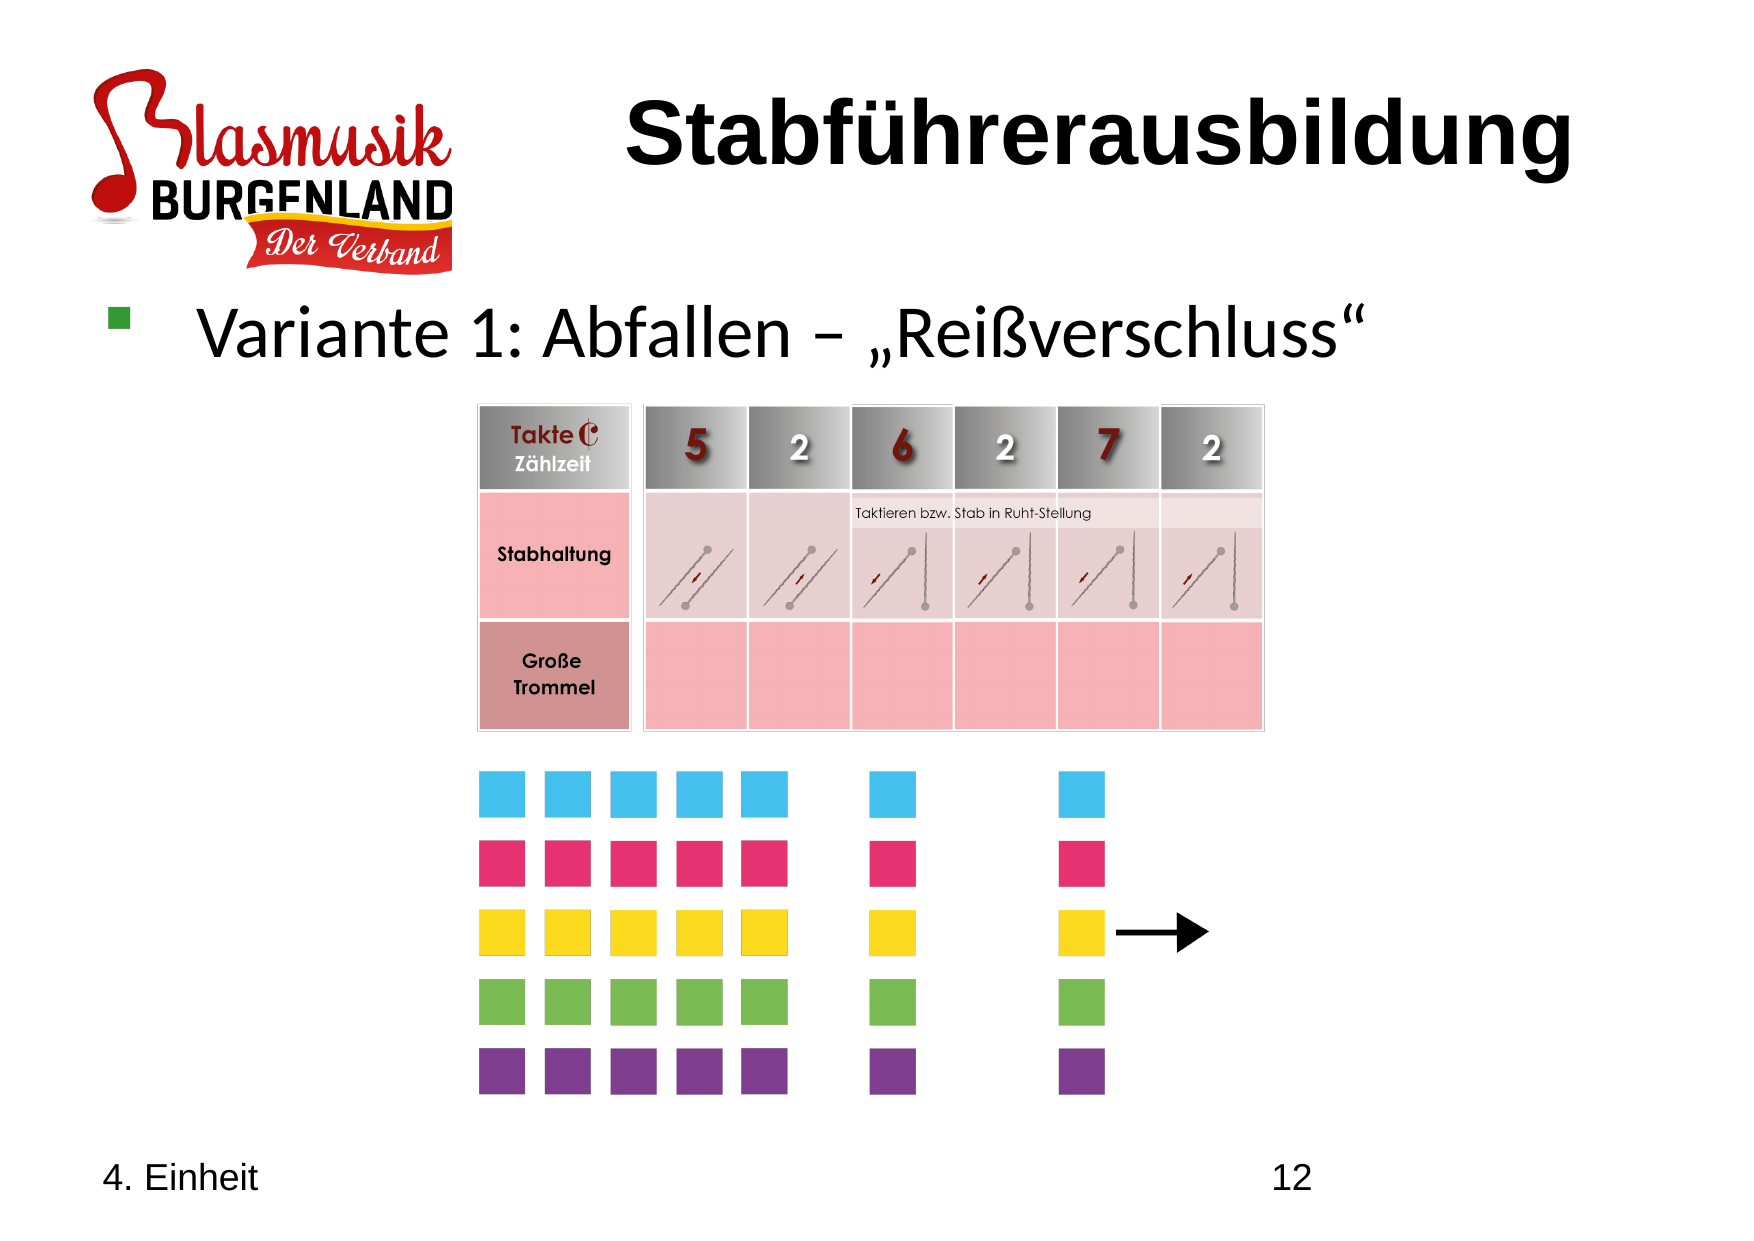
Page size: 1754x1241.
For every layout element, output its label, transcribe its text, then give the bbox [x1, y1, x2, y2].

slide_number 4. Einheit [87, 1149, 497, 1215]
list Variante 1: Abfallen – „Reißverschluss“ [87, 290, 1665, 1109]
subtitle Stabführerausbildung [486, 65, 1715, 278]
picture [91, 69, 452, 278]
slide_number 12 [1256, 1149, 1665, 1215]
picture [438, 397, 1715, 1109]
